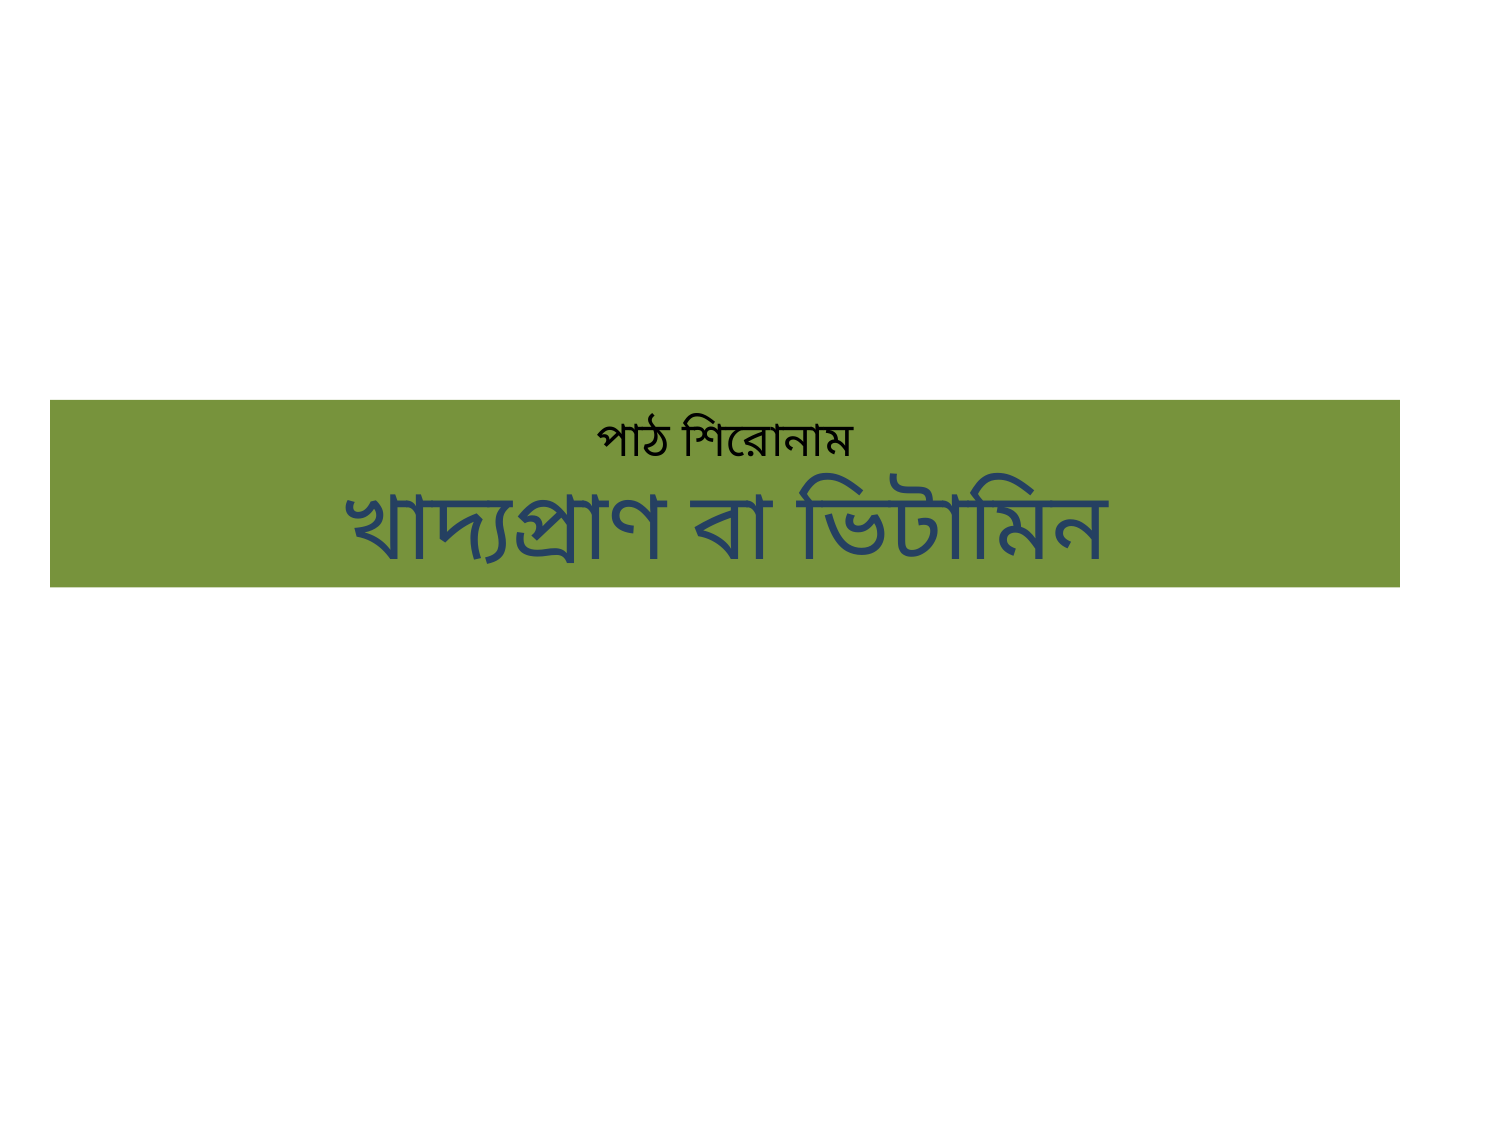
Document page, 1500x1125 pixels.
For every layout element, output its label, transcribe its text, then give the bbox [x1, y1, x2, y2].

title পাঠ শিরোনাম খাদ্যপ্রাণ বা ভিটামিন [50, 399, 1400, 588]
